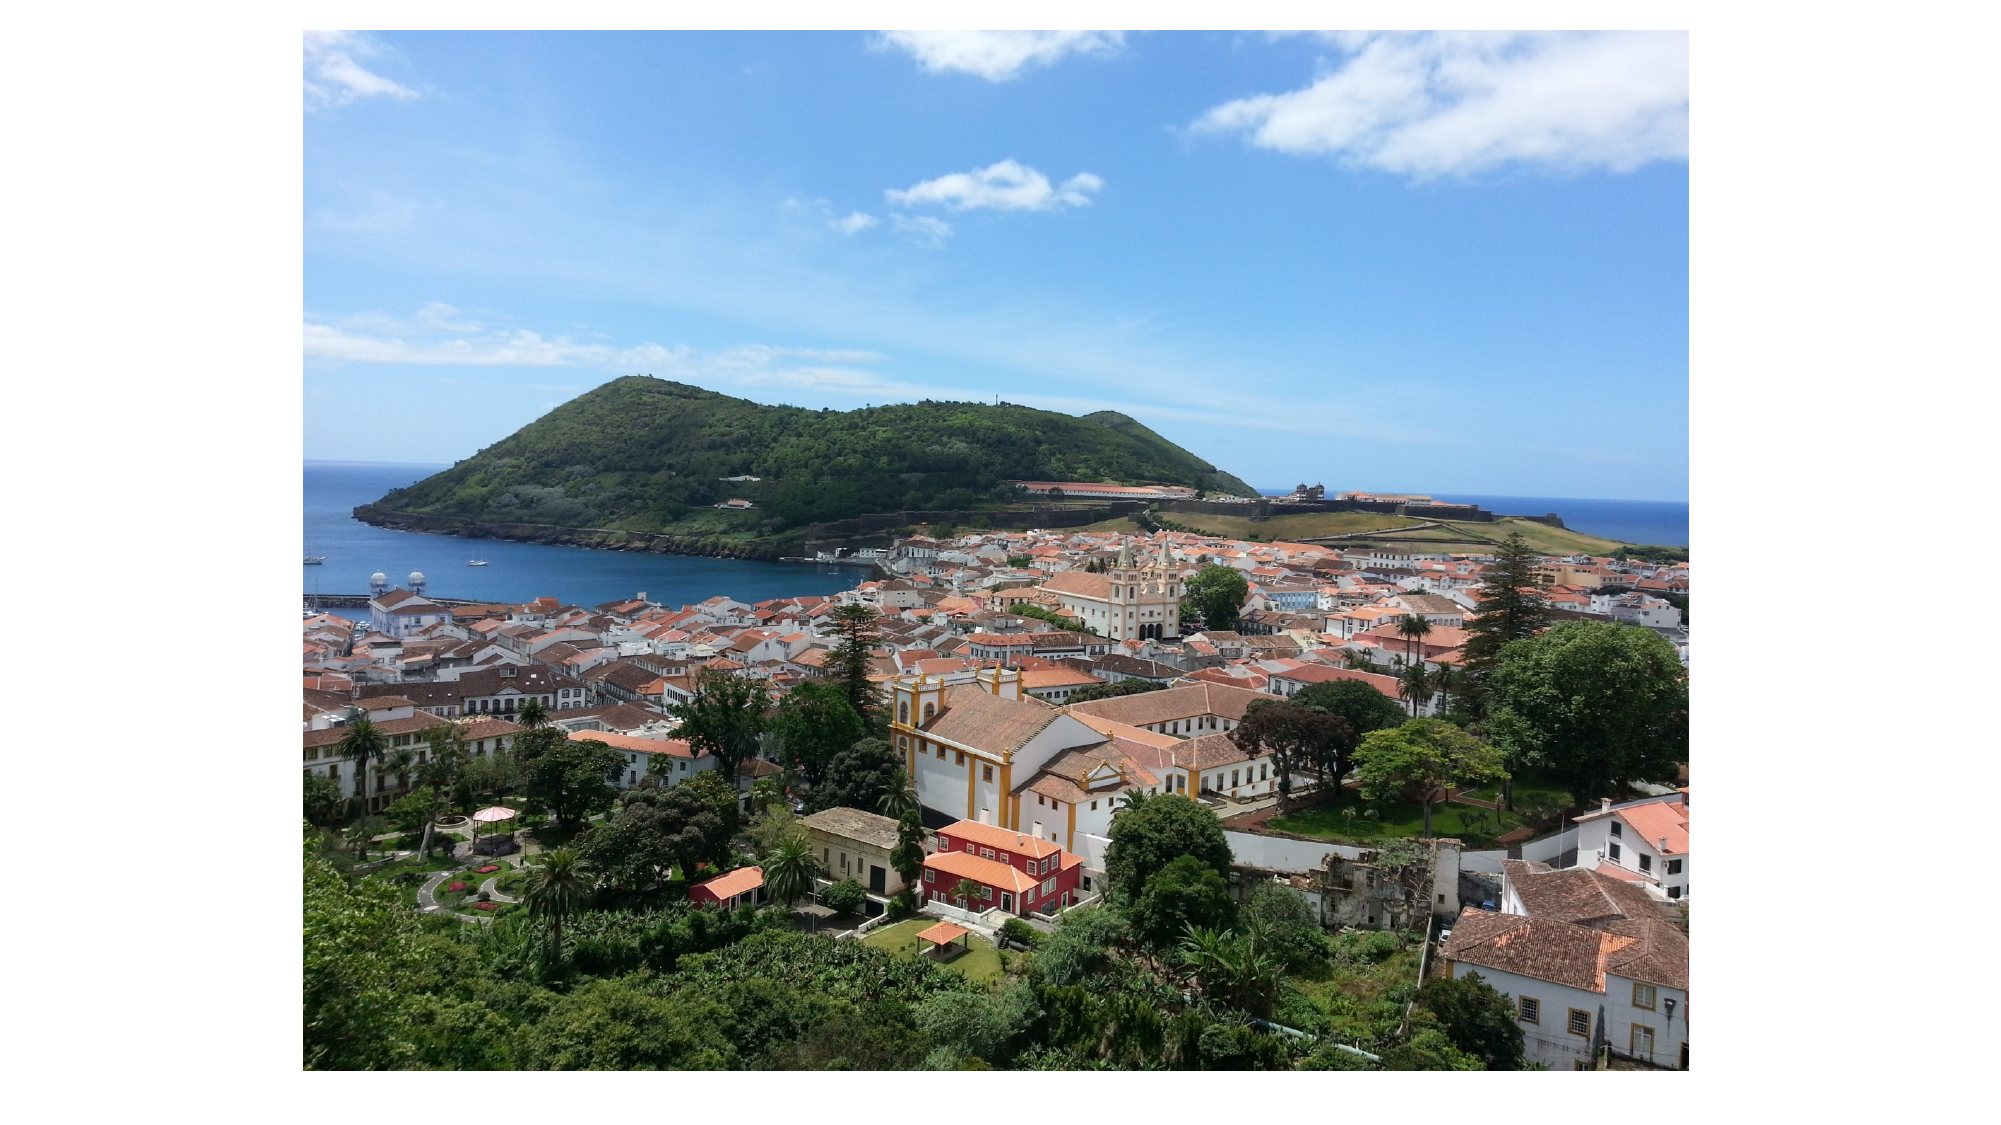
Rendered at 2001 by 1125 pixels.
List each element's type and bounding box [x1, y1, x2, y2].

picture [303, 30, 1690, 1071]
